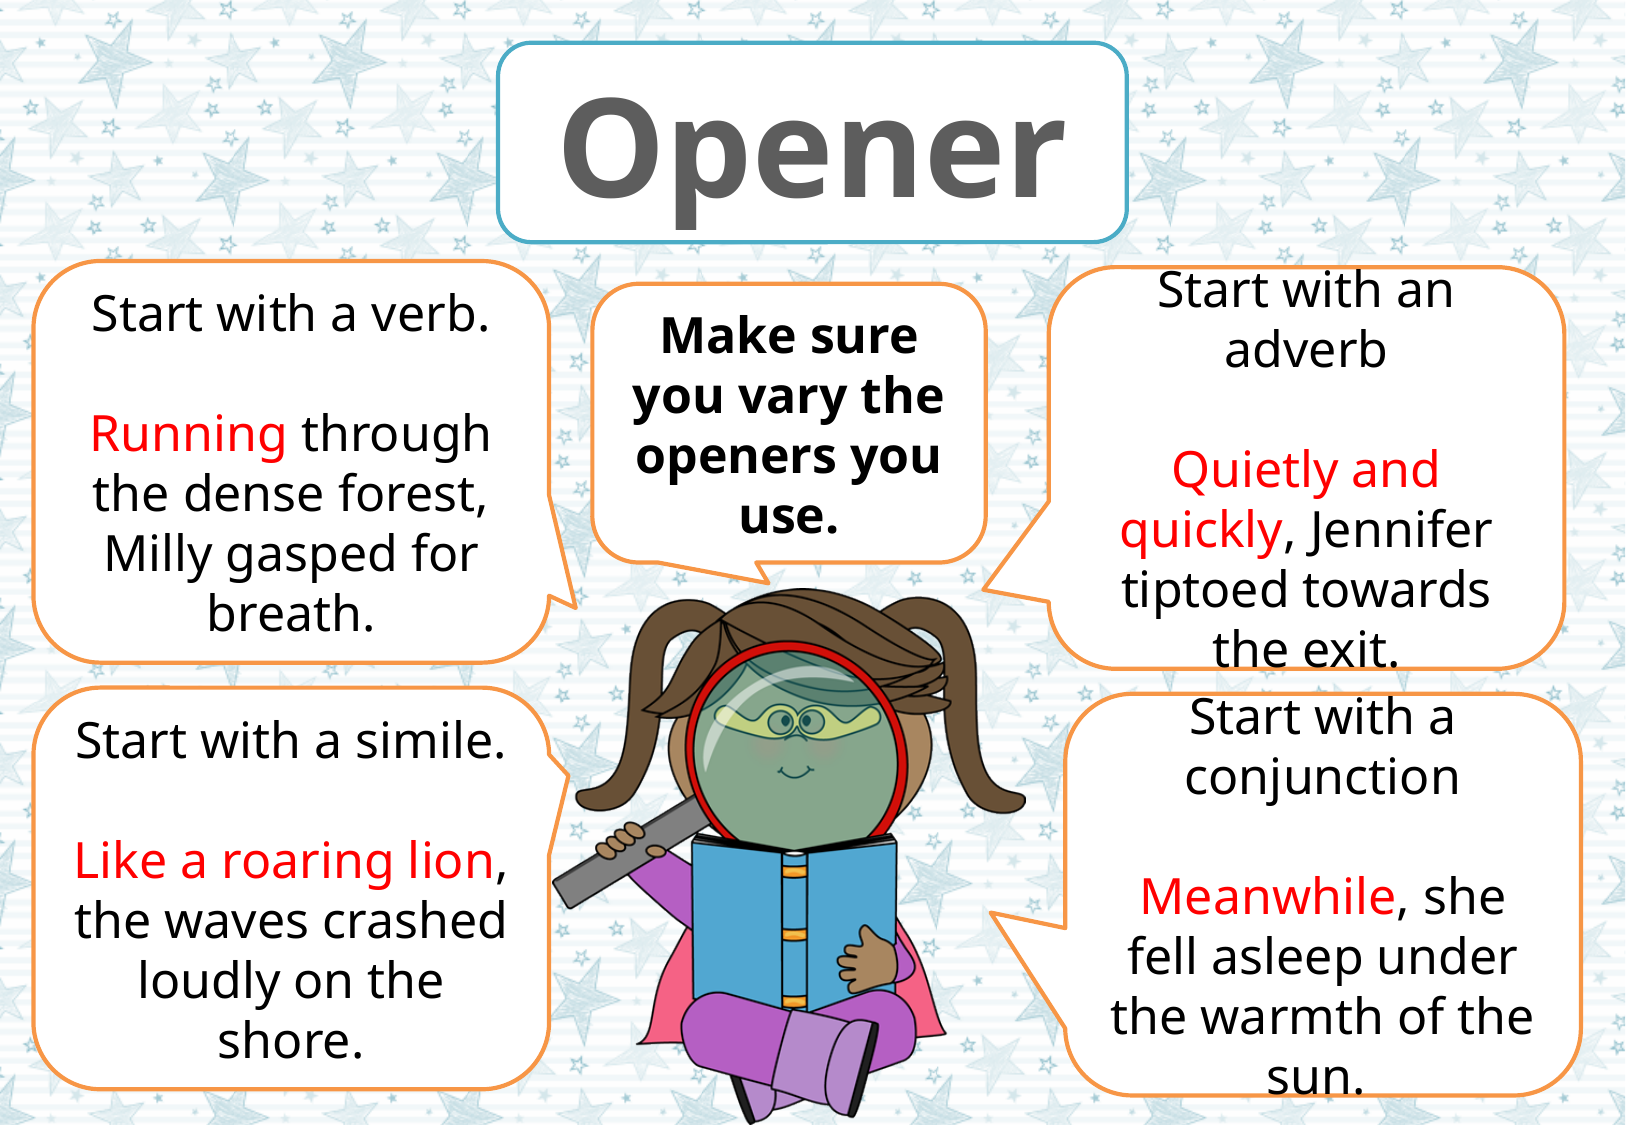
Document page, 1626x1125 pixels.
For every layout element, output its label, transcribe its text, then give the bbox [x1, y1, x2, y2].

text_box Make sure you vary the openers you use. [590, 281, 988, 586]
text_box Start with a conjunction Meanwhile, she fell asleep under the warmth of the sun. [1030, 691, 1584, 1098]
text_box Start with a verb. Running through the dense forest, Milly gasped for breath. [31, 258, 573, 665]
text_box Start with a simile. Like a roaring lion, the waves crashed loudly on the shore. [31, 685, 547, 1092]
text_box Start with an adverb Quietly and quickly, Jennifer tiptoed towards the exit. [982, 265, 1567, 671]
text_box Openers [495, 40, 1129, 245]
picture [0, 0, 1626, 1125]
